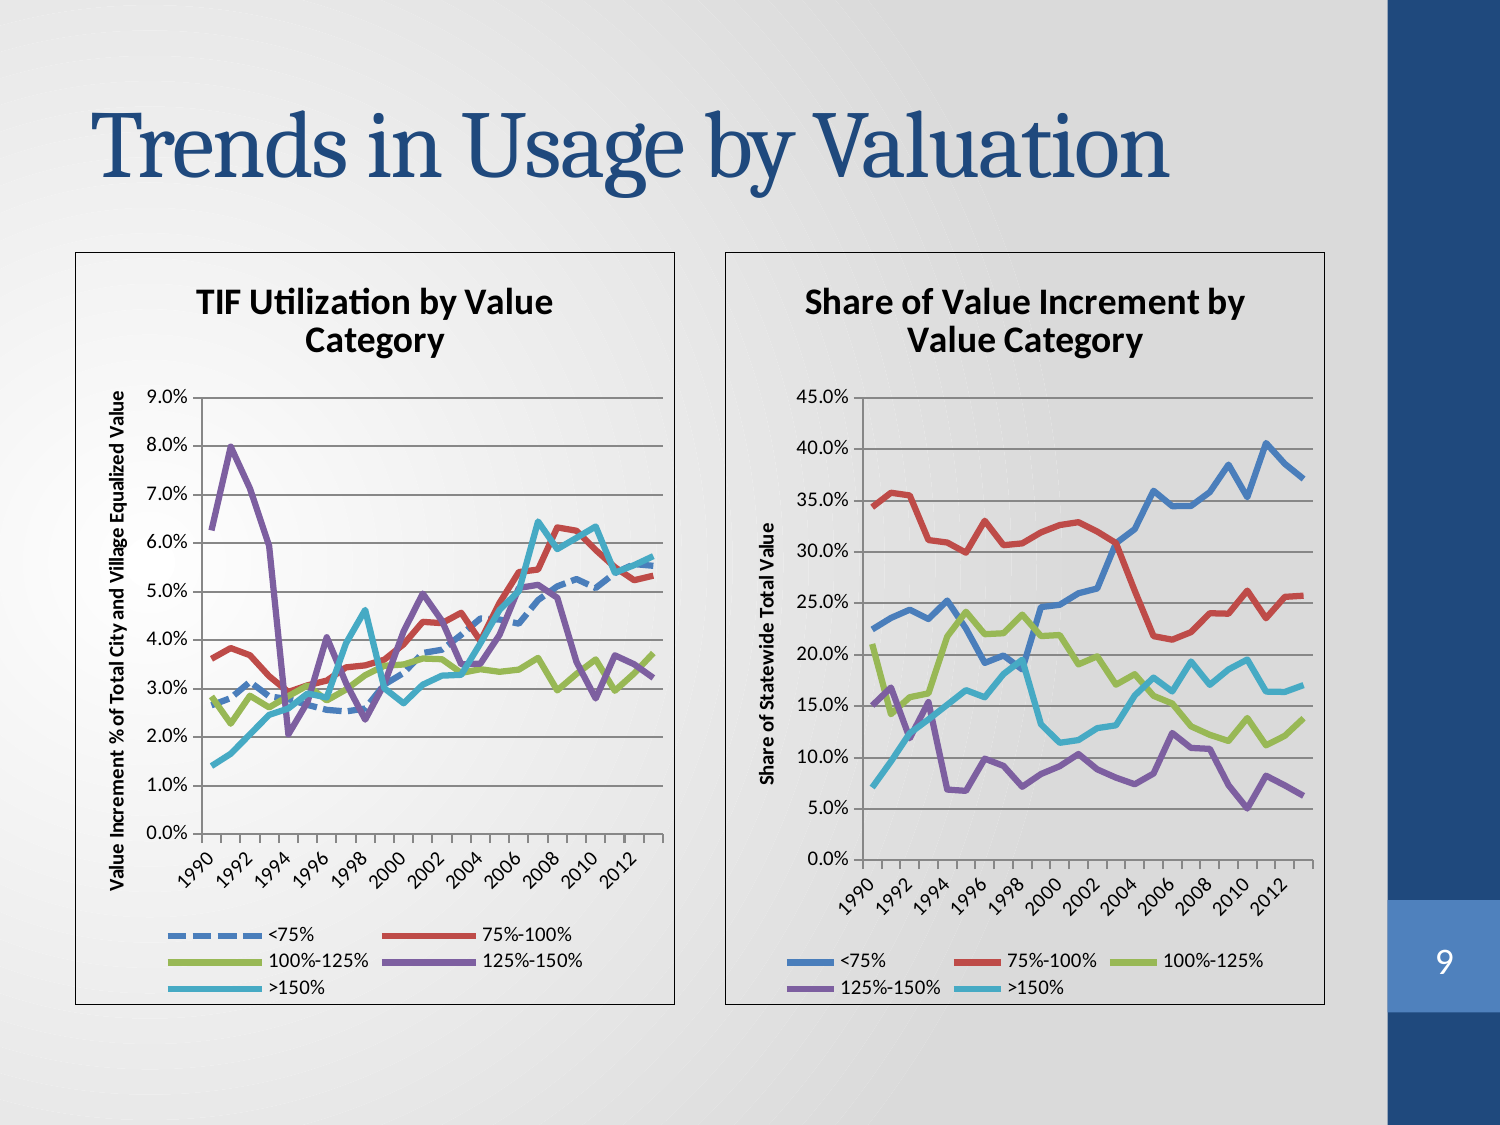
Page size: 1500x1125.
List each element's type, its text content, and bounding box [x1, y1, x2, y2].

slide_number 9 [1397, 925, 1492, 994]
title Trends in Usage by Valuation [75, 45, 1325, 233]
chart [74, 251, 676, 1006]
chart [724, 251, 1326, 1006]
